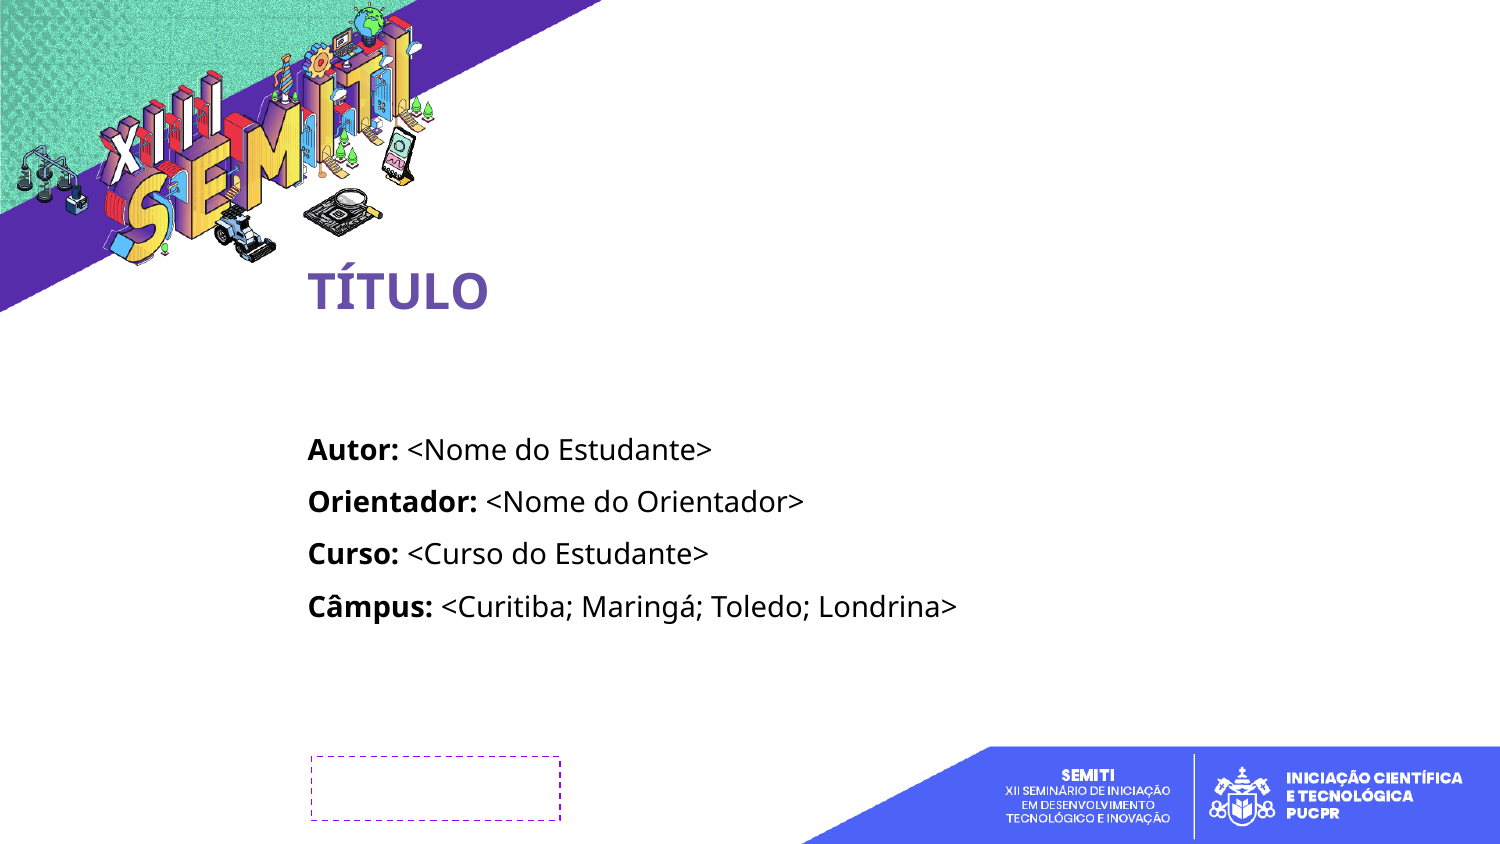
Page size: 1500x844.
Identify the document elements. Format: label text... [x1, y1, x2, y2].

picture [0, 0, 1500, 844]
text_box TÍTULO [292, 244, 852, 330]
text_box [311, 756, 560, 821]
text_box Autor: <Nome do Estudante> Orientador: <Nome do Orientador> Curso: <Curso do Estudante> Câmpus: <Curitiba; Maringá; Toledo; Londrina> [292, 398, 1045, 639]
